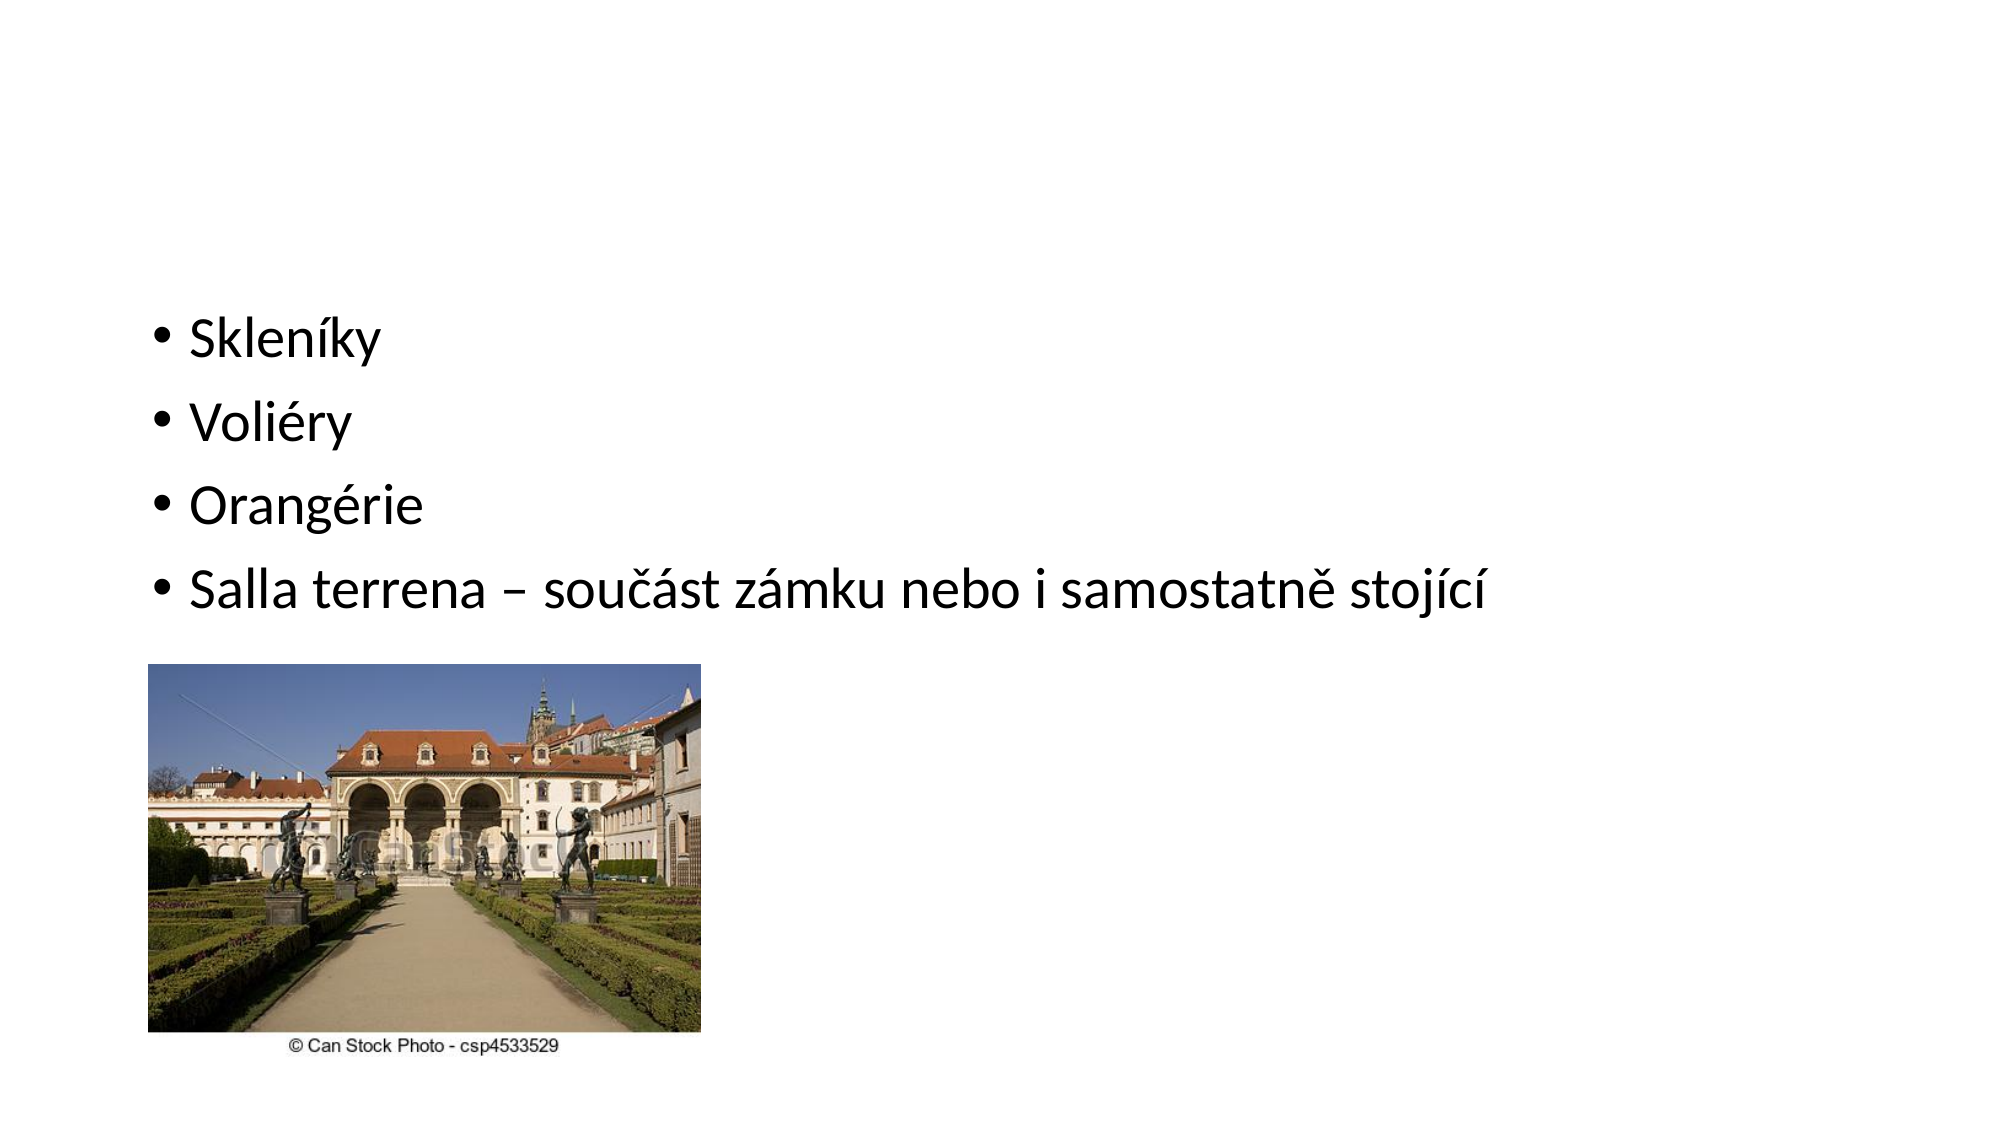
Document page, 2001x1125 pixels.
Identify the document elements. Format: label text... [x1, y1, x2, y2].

picture [148, 664, 701, 1057]
list Skleníky Voliéry Orangérie Salla terrena – součást zámku nebo i samostatně stojící [137, 299, 1863, 1014]
